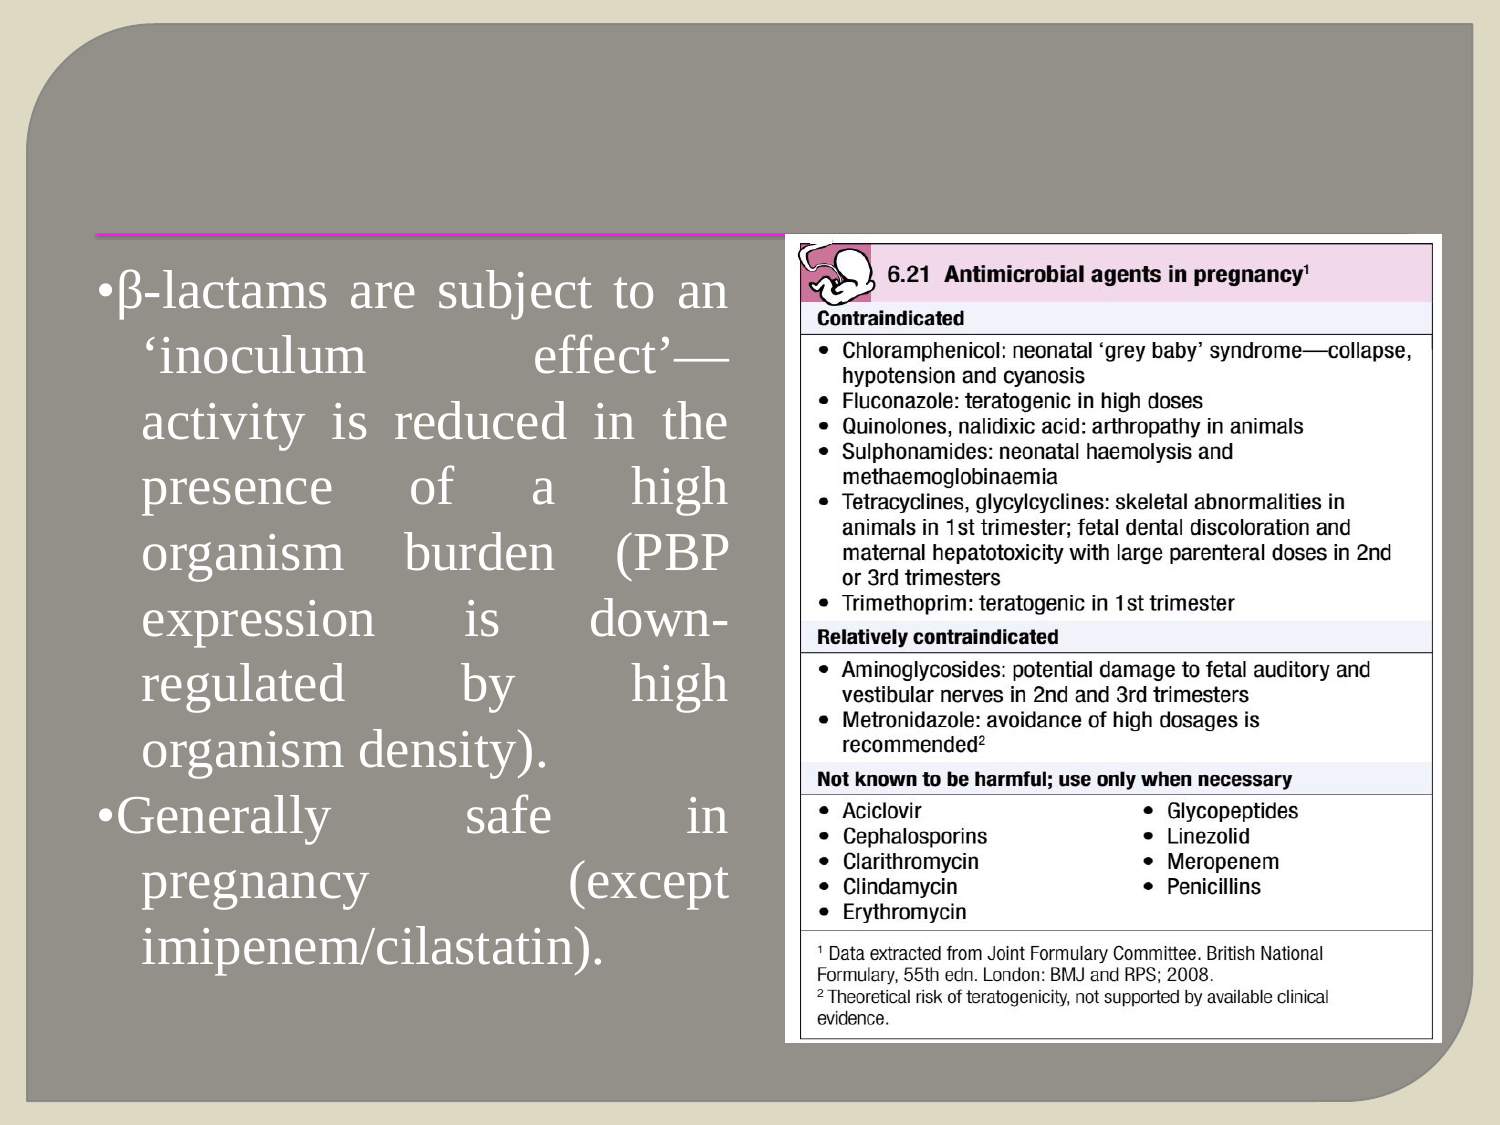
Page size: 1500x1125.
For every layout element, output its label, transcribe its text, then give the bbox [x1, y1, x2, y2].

list •β-lactams are subject to an ‘inoculum effect’—activity is reduced in the presence of a high organism burden (PBP expression is down-regulated by high organism density). •Generally safe in pregnancy (except imipenem/cilastatin). [82, 246, 745, 989]
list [784, 234, 1442, 1044]
